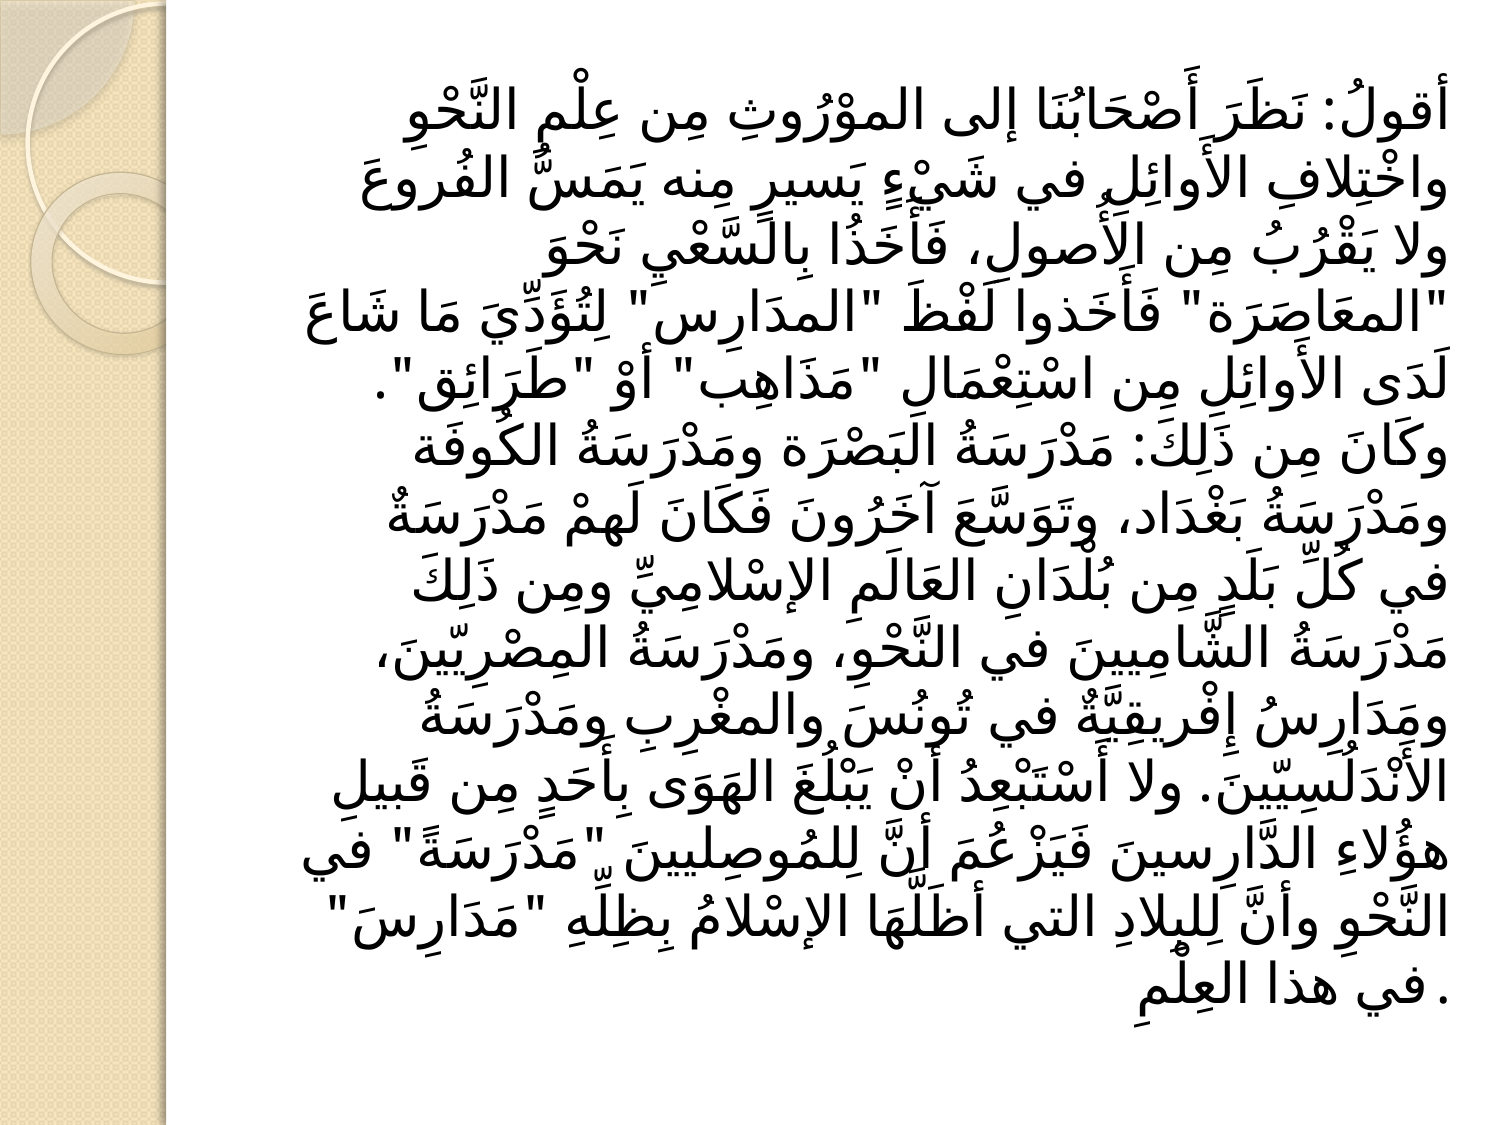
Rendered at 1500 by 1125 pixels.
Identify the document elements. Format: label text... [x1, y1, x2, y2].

list أقولُ: نَظَرَ أَصْحَابُنَا إلى الموْرُوثِ مِن عِلْمِ النَّحْوِ واخْتِلافِ الأَوائِلِ في شَيْءٍ يَسيرٍ مِنه يَمَسُّ الفُروعَ ولا يَقْرُبُ مِن الأُصولِ، فَأَخَذُا بِالسَّعْيِ نَحْوَ "المعَاصَرَة" فَأَخَذوا لَفْظَ "المدَارِس" لِتُؤَدِّيَ مَا شَاعَ لَدَى الأَوائِلِ مِن اسْتِعْمَالِ "مَذَاهِب" أوْ "طَرَائِق". وكَانَ مِن ذَلِكَ: مَدْرَسَةُ البَصْرَة ومَدْرَسَةُ الكُوفَة ومَدْرَسَةُ بَغْدَاد، وتَوَسَّعَ آخَرُونَ فَكَانَ لَهمْ مَدْرَسَةٌ في كُلِّ بَلَدٍ مِن بُلْدَانِ العَالَمِ الإسْلامِيِّ ومِن ذَلِكَ مَدْرَسَةُ الشَّامِيينَ في النَّحْوِ، ومَدْرَسَةُ المِصْرِيّينَ، ومَدَارِسُ إِفْريقِيَّةٌ في تُونُسَ والمغْرِبِ ومَدْرَسَةُ الأَنْدَلُسِيّينَ. ولا أَسْتَبْعِدُ أنْ يَبْلُغَ الهَوَى بِأَحَدٍ مِن قَبيلِ هؤُلاءِ الدَّارِسينَ فَيَزْعُمَ أنَّ لِلمُوصِليينَ "مَدْرَسَةً" في النَّحْوِ وأنَّ لِلبِلادِ التي أظَلَّهَا الإسْلامُ بِظِلِّهِ "مَدَارِسَ" في هذا العِلْمِ. [235, 66, 1466, 1025]
